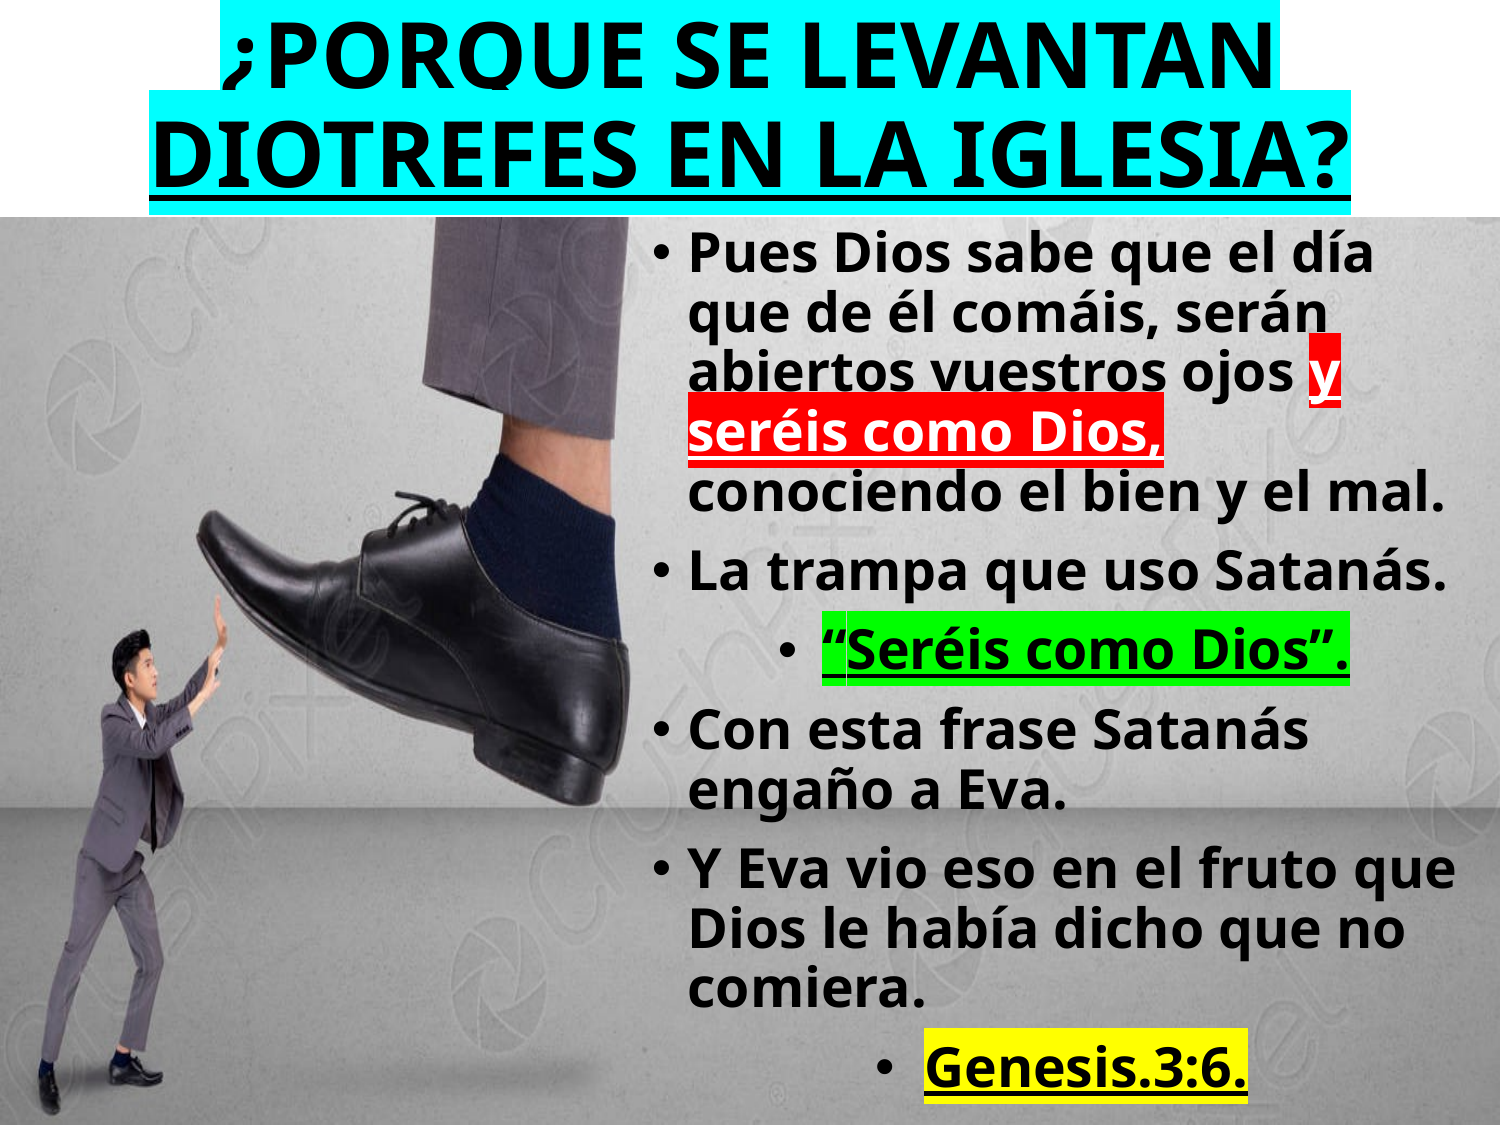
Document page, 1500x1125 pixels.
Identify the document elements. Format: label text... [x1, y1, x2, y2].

title ¿PORQUE SE LEVANTAN DIOTREFES EN LA IGLESIA? [103, 0, 1397, 217]
picture [0, 217, 1500, 1125]
